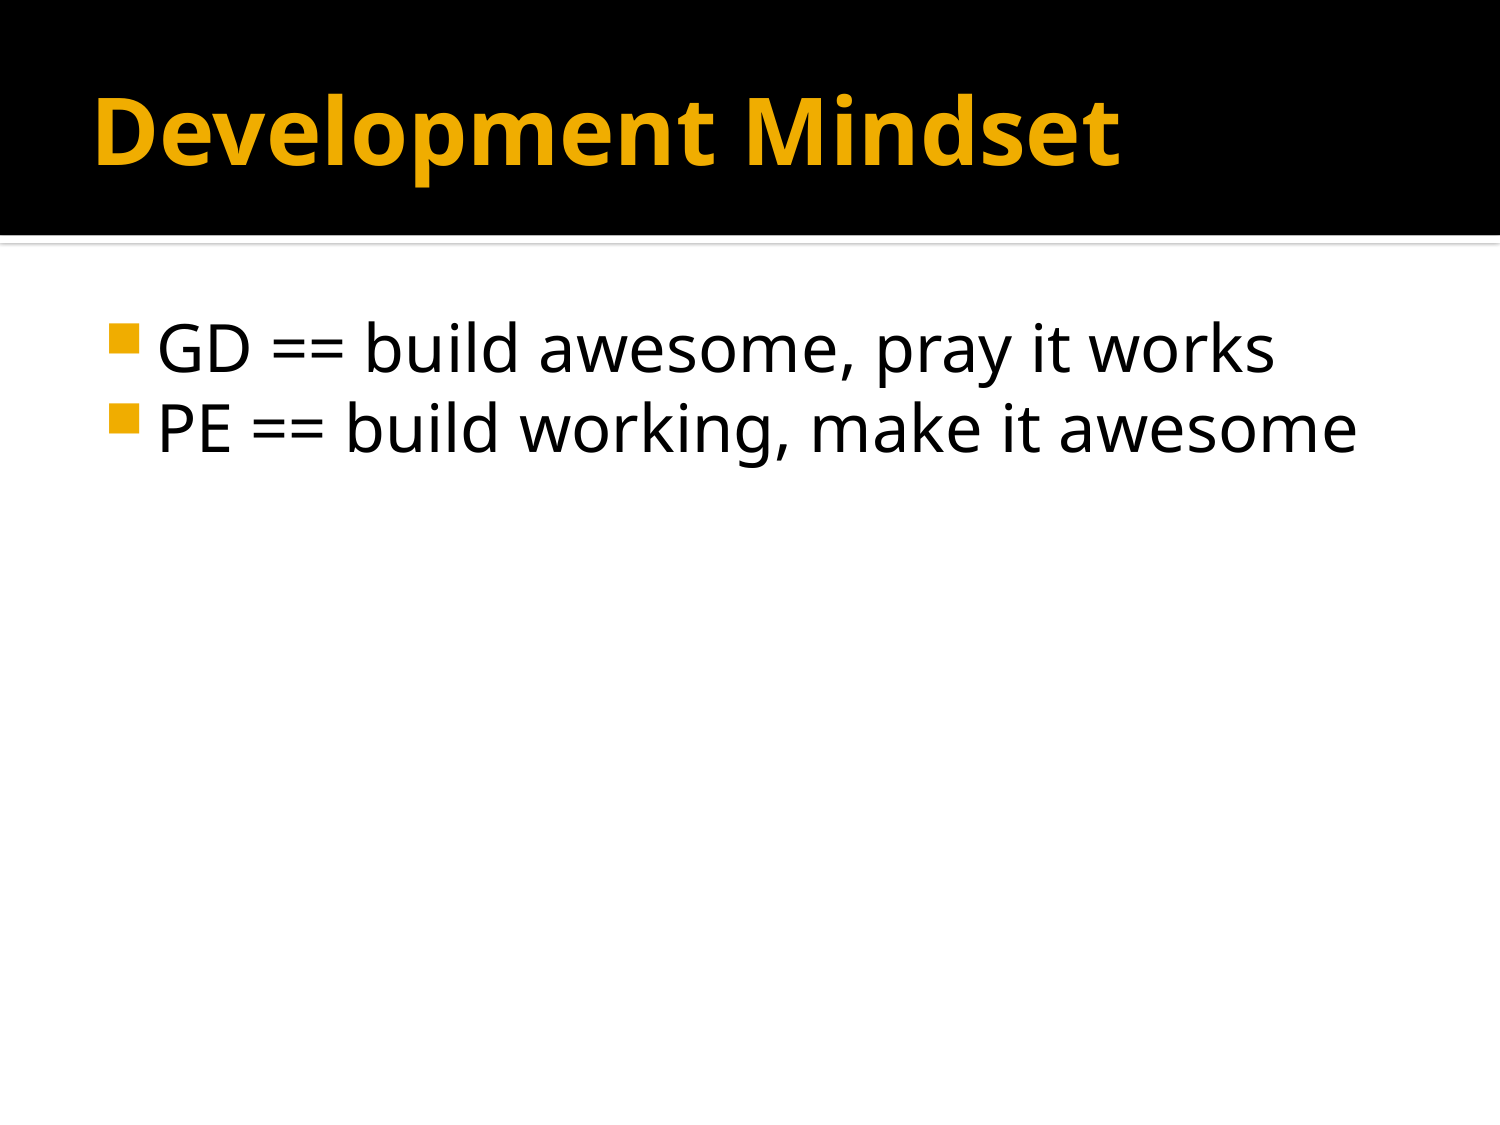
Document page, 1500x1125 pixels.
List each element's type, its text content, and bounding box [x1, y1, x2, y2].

title Development Mindset [75, 25, 1425, 231]
list GD == build awesome, pray it works PE == build working, make it awesome [75, 291, 1425, 1050]
